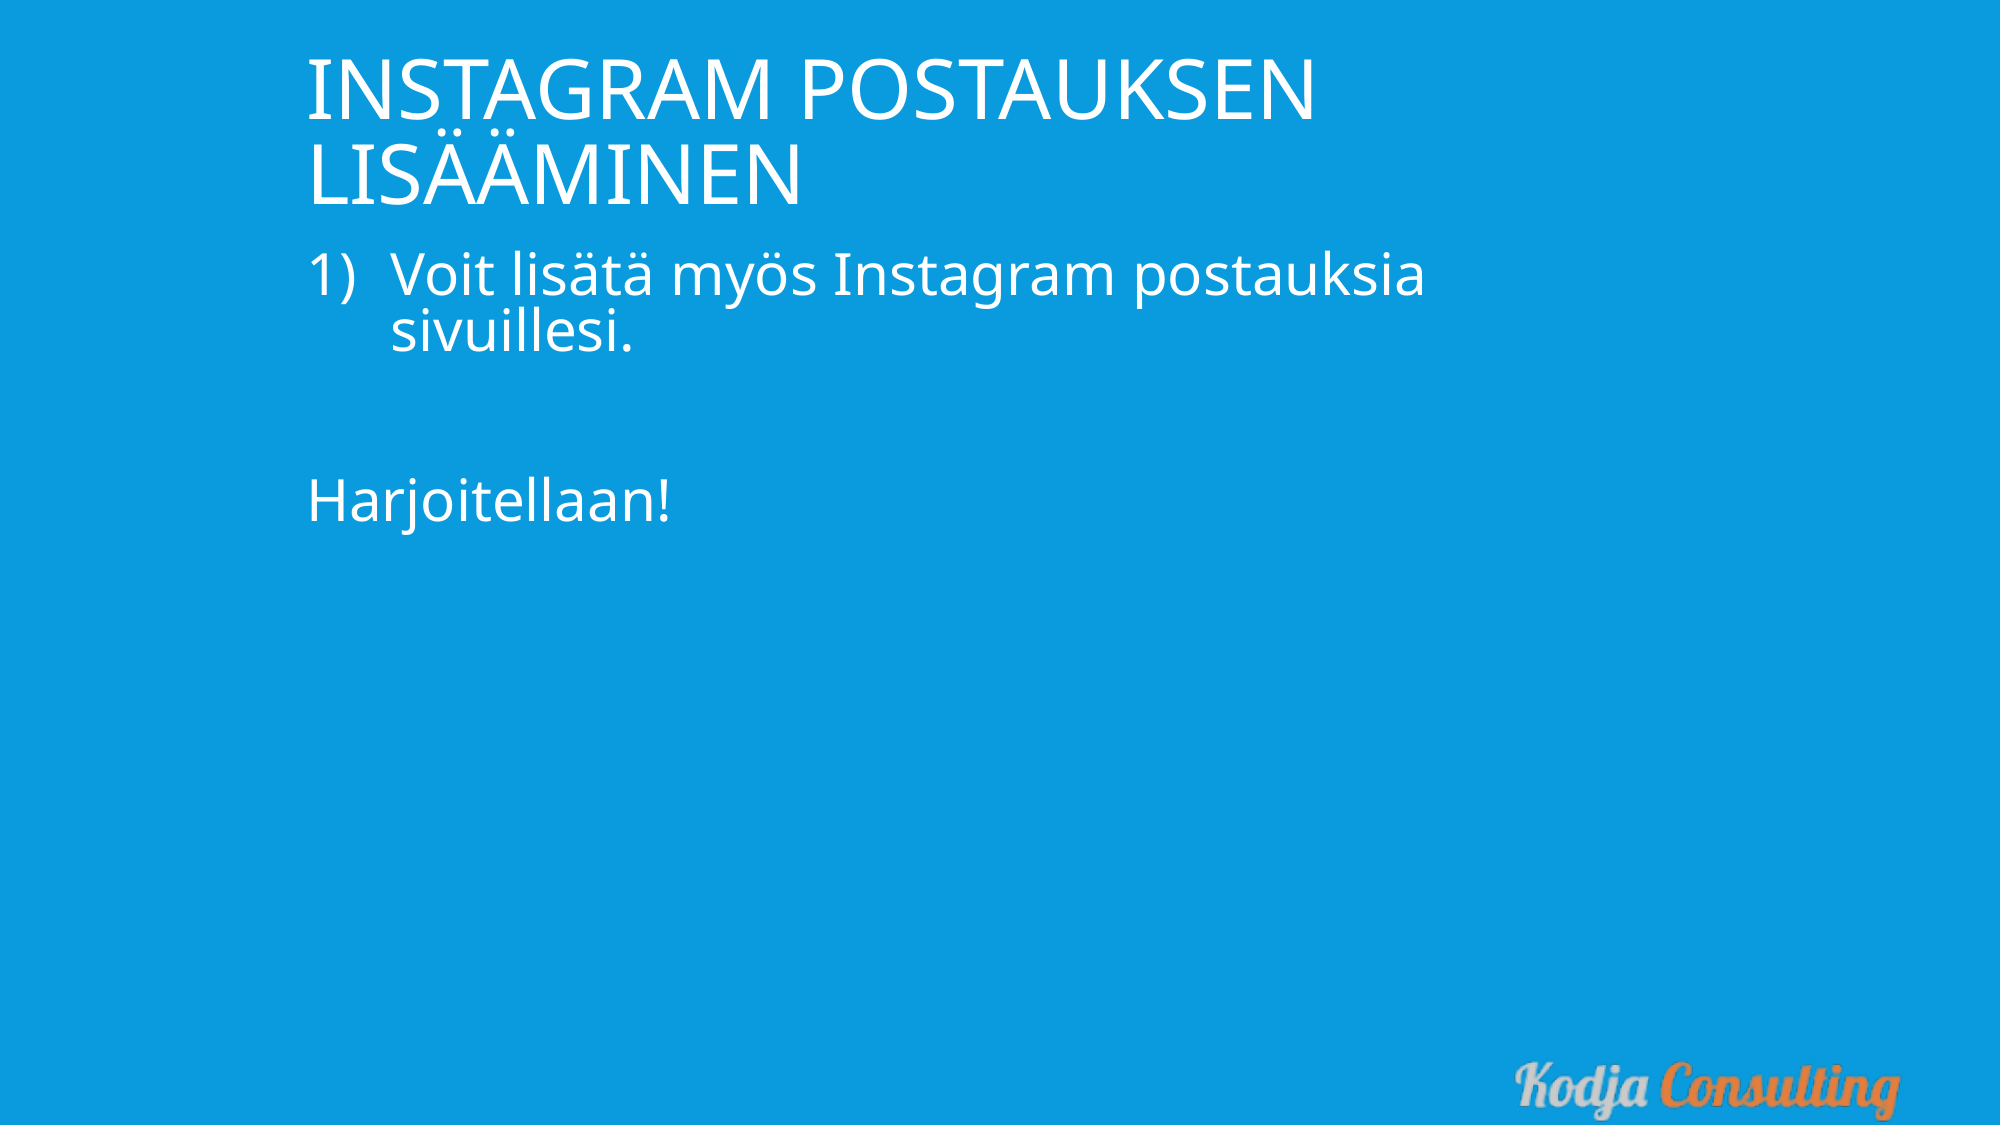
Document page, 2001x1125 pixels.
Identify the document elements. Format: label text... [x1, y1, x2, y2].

list Voit lisätä myös Instagram postauksia sivuillesi. Harjoitellaan! [291, 243, 1642, 986]
title Instagram postauksen lisääminen [291, 42, 1642, 231]
picture [1661, 1061, 1901, 1121]
picture [1515, 1062, 1648, 1121]
